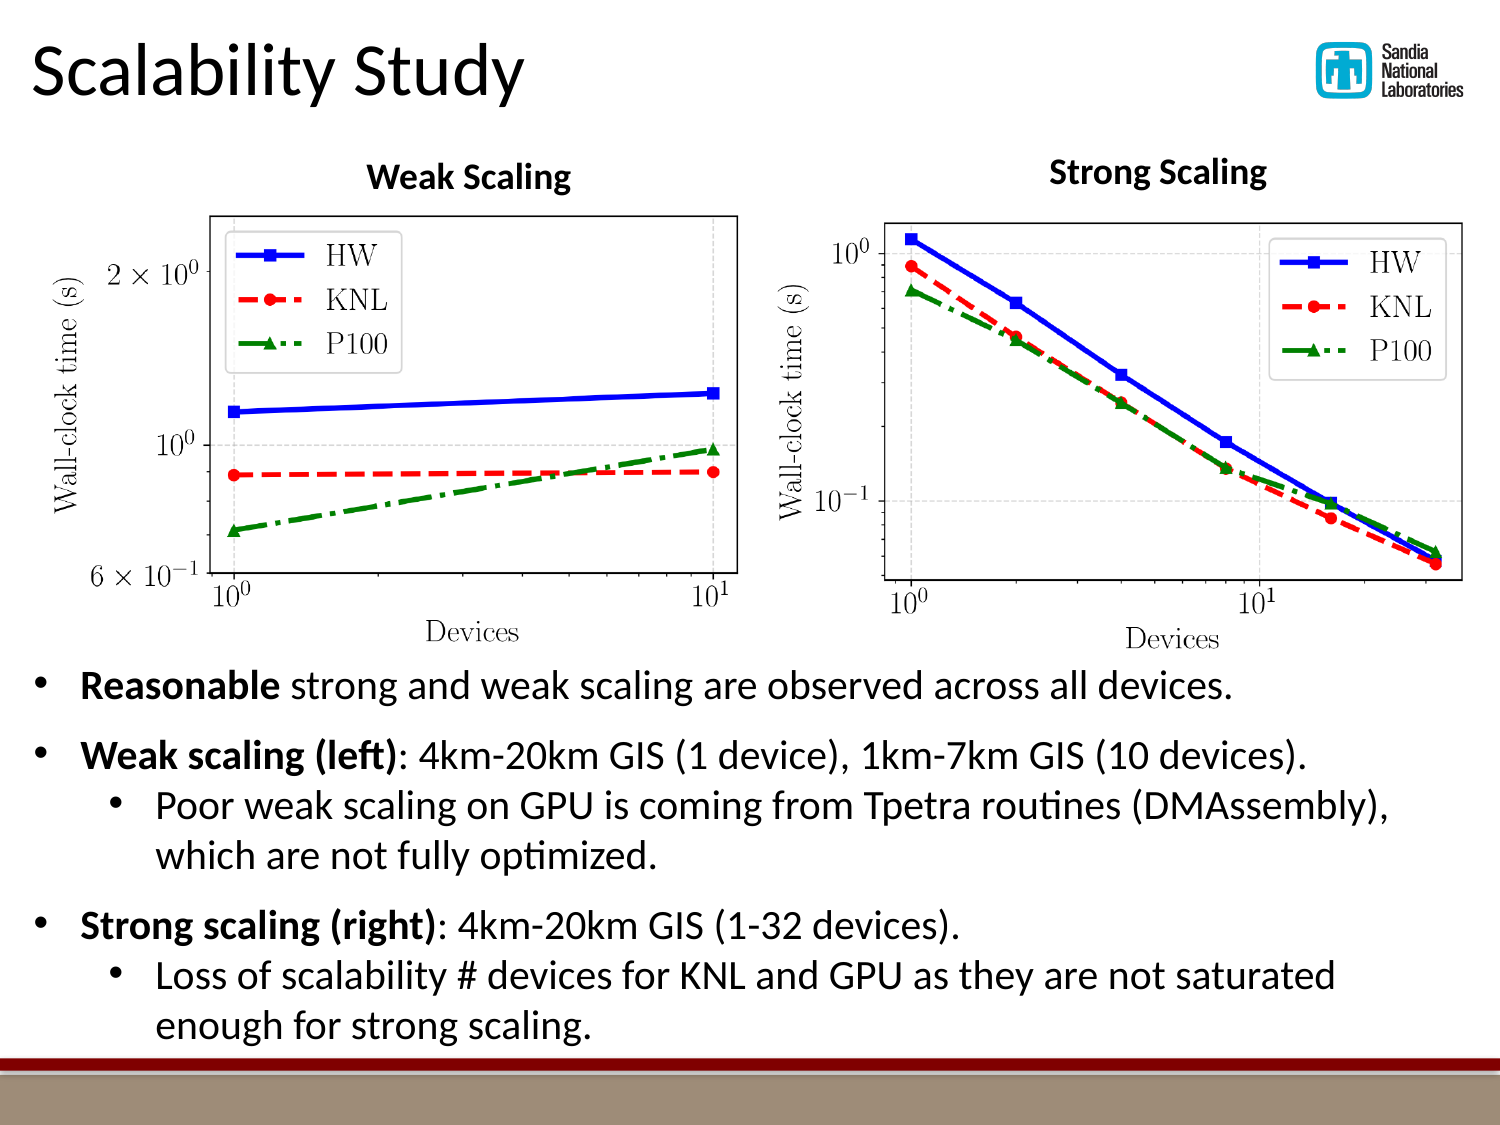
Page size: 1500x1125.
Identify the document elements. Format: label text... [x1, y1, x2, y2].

text_box Strong Scaling [926, 139, 1390, 182]
picture [18, 177, 1500, 690]
picture [1312, 37, 1467, 105]
title Scalability Study [31, 0, 1200, 131]
text_box Weak Scaling [237, 144, 700, 175]
